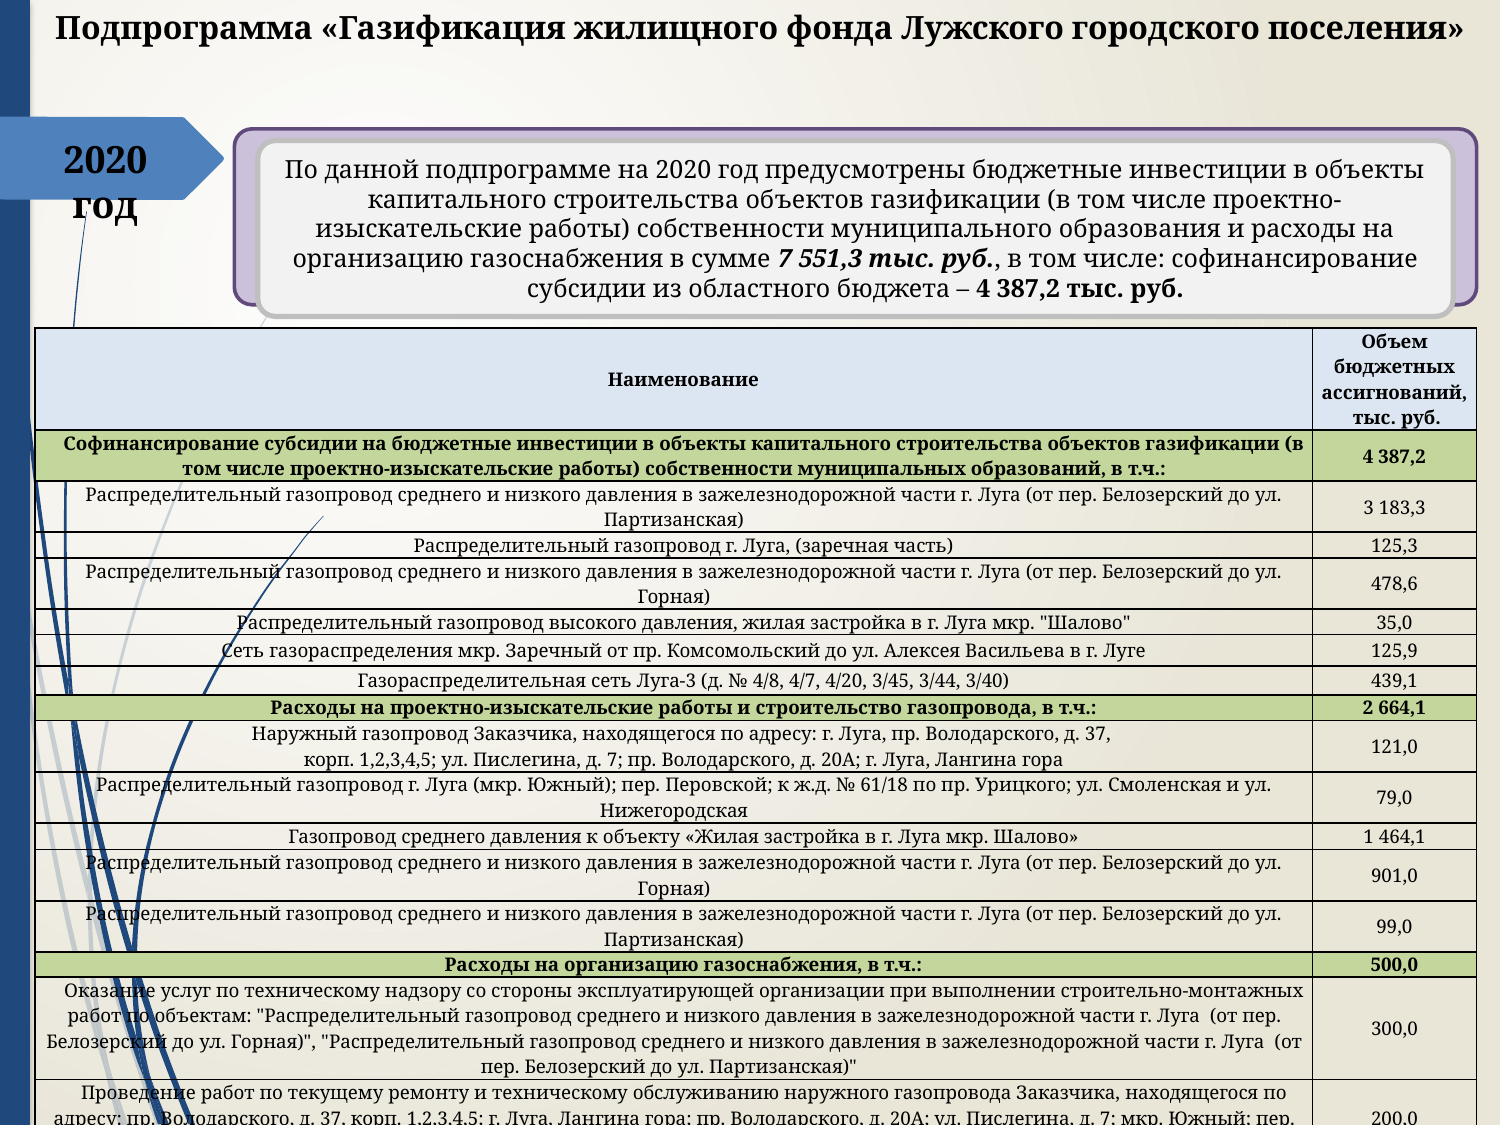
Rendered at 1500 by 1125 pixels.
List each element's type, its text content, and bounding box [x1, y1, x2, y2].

table_cell Расходы на проектно-изыскательские работы и строительство газопровода, в т.ч.: [36, 696, 1312, 720]
table_cell Сеть газораспределения мкр. Заречный от пр. Комсомольский до ул. Алексея Васильева в г. Луге [36, 635, 1312, 665]
table_cell Оказание услуг по техническому надзору со стороны эксплуатирующей организации при выполнении строительно-монтажных работ по объектам: "Распределительный газопровод среднего и низкого давления в зажелезнодорожной части г. Луга (от пер. Белозерский до ул. Горная)", "Распределительный газопровод среднего и низкого давления в зажелезнодорожной части г. Луга (от пер. Белозерский до ул. Партизанская)" [36, 978, 1312, 1079]
table_cell 200,0 [1313, 1080, 1476, 1125]
table_cell Софинансирование субсидии на бюджетные инвестиции в объекты капитального строительства объектов газификации (в том числе проектно-изыскательские работы) собственности муниципальных образований, в т.ч.: [36, 431, 1312, 480]
text_box [234, 128, 1477, 305]
table_cell Распределительный газопровод г. Луга, (заречная часть) [36, 533, 1312, 557]
table_cell 121,0 [1313, 721, 1476, 771]
table_cell 1 464,1 [1313, 824, 1476, 849]
table_cell Распределительный газопровод г. Луга (мкр. Южный); пер. Перовской; к ж.д. № 61/18 по пр. Урицкого; ул. Смоленская и ул. Нижегородская [36, 773, 1312, 822]
table_cell 35,0 [1313, 610, 1476, 634]
table_cell 901,0 [1313, 850, 1476, 900]
title Подпрограмма «Газификация жилищного фонда Лужского городского поселения» [29, 0, 1500, 118]
text_box 2020 год [11, 128, 200, 234]
text_box По данной подпрограмме на 2020 год предусмотрены бюджетные инвестиции в объекты капитального строительства объектов газификации (в том числе проектно-изыскательские работы) собственности муниципального образования и расходы на организацию газоснабжения в сумме 7 551,3 тыс. руб., в том числе: софинансирование субсидии из областного бюджета – 4 387,2 тыс. руб. [253, 136, 1458, 321]
table_cell Газопровод среднего давления к объекту «Жилая застройка в г. Луга мкр. Шалово» [36, 824, 1312, 849]
table_cell Расходы на организацию газоснабжения, в т.ч.: [36, 953, 1312, 976]
table_cell 3 183,3 [1313, 482, 1476, 531]
table_cell 439,1 [1313, 667, 1476, 694]
table_cell Распределительный газопровод среднего и низкого давления в зажелезнодорожной части г. Луга (от пер. Белозерский до ул. Партизанская) [36, 902, 1312, 951]
table_cell 125,3 [1313, 533, 1476, 557]
table_cell 125,9 [1313, 635, 1476, 665]
table_header Наименование [36, 329, 1312, 429]
table_cell 99,0 [1313, 902, 1476, 951]
table_cell Распределительный газопровод среднего и низкого давления в зажелезнодорожной части г. Луга (от пер. Белозерский до ул. Партизанская) [36, 482, 1312, 531]
table_cell 478,6 [1313, 559, 1476, 608]
table_cell Распределительный газопровод высокого давления, жилая застройка в г. Луга мкр. "Шалово" [36, 610, 1312, 634]
table_cell Газораспределительная сеть Луга-3 (д. № 4/8, 4/7, 4/20, 3/45, 3/44, 3/40) [36, 667, 1312, 694]
table_header Объем бюджетных ассигнований, тыс. руб. [1313, 329, 1476, 429]
table_cell Наружный газопровод Заказчика, находящегося по адресу: г. Луга, пр. Володарского, д. 37, корп. 1,2,3,4,5; ул. Пислегина, д. 7; пр. Володарского, д. 20А; г. Луга, Лангина гора [36, 721, 1312, 771]
table_cell Распределительный газопровод среднего и низкого давления в зажелезнодорожной части г. Луга (от пер. Белозерский до ул. Горная) [36, 559, 1312, 608]
table_cell 500,0 [1313, 953, 1476, 976]
table_cell 79,0 [1313, 773, 1476, 822]
table_cell Распределительный газопровод среднего и низкого давления в зажелезнодорожной части г. Луга (от пер. Белозерский до ул. Горная) [36, 850, 1312, 900]
table_cell 2 664,1 [1313, 696, 1476, 720]
table_cell 300,0 [1313, 978, 1476, 1079]
table_cell Проведение работ по текущему ремонту и техническому обслуживанию наружного газопровода Заказчика, находящегося по адресу: пр. Володарского, д. 37, корп. 1,2,3,4,5; г. Луга, Лангина гора; пр. Володарского, д. 20А; ул. Пислегина, д. 7; мкр. Южный; пер. Перовской; пр. Урицкого, д. 61; ул. Смоленская, ул. Нижегородская [36, 1080, 1312, 1125]
table_cell 4 387,2 [1313, 431, 1476, 480]
